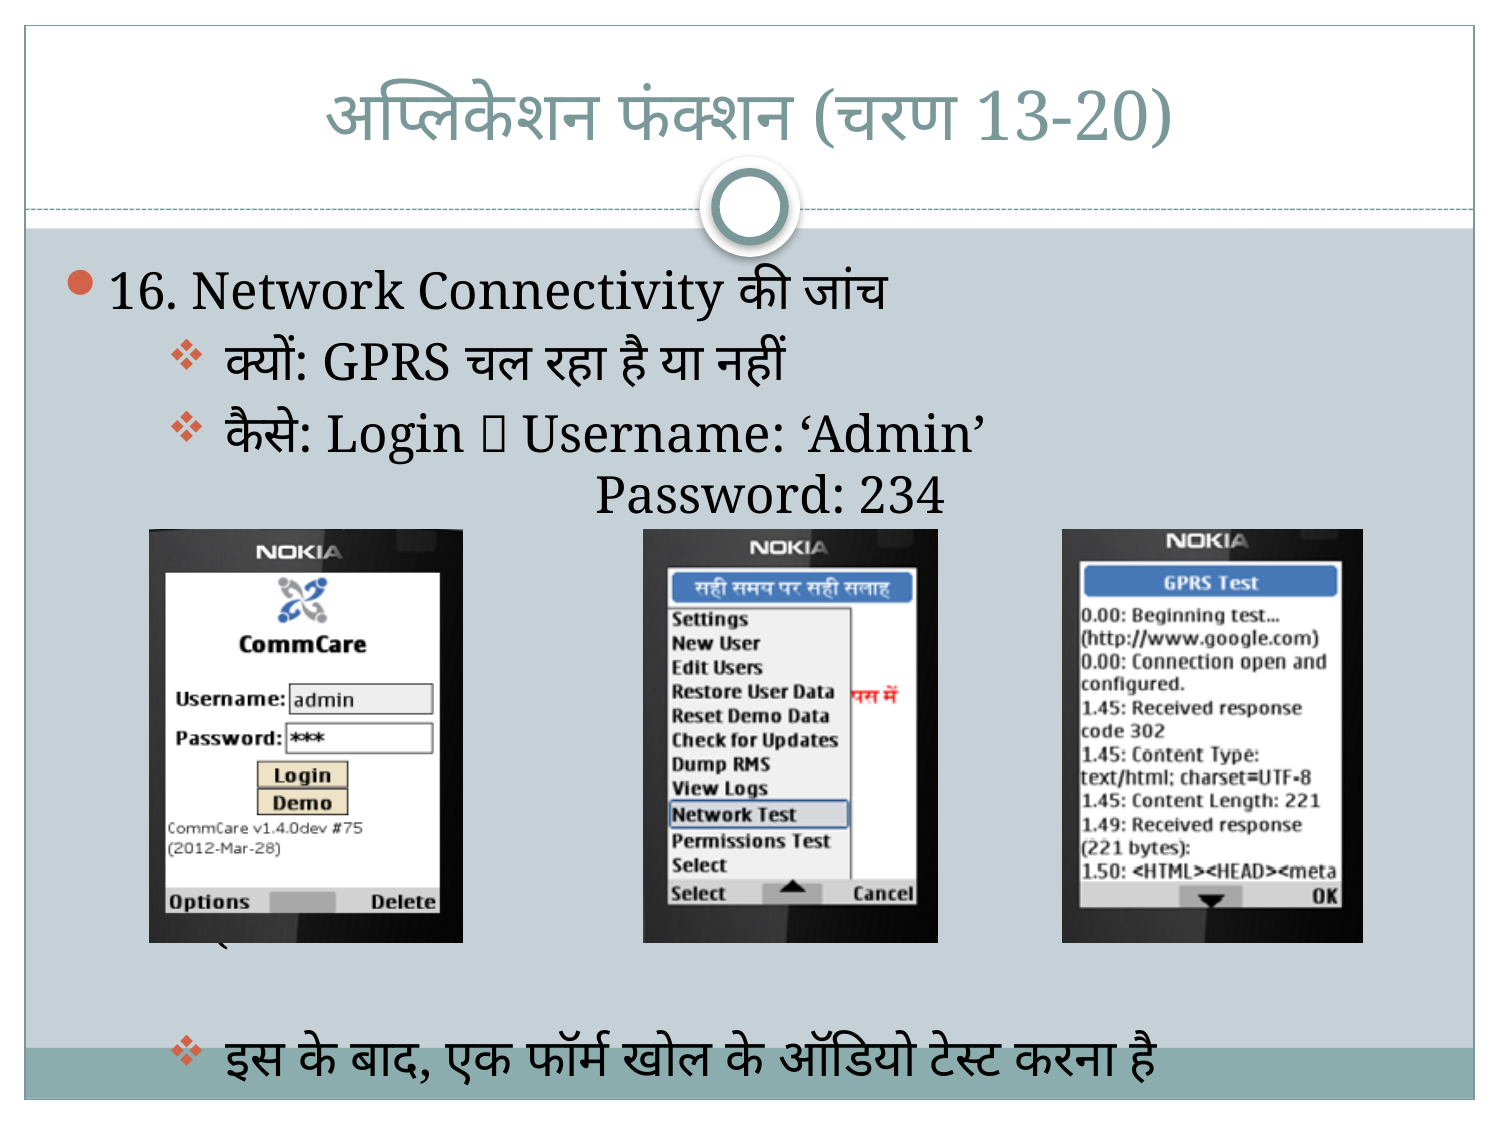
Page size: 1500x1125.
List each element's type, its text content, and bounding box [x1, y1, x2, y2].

picture [643, 528, 938, 943]
title अप्लिकेशन फंक्शन (चरण 13-20) [49, 37, 1450, 162]
picture [149, 528, 463, 943]
picture [1061, 528, 1363, 943]
list 16. Network Connectivity की जांच क्यों: GPRS चल रहा है या नहीं कैसे: Login  Username: ‘Admin’ Password: 234 ( इस के बाद, एक फॉर्म खोल के ऑडियो टेस्ट करना है [49, 250, 1445, 1100]
